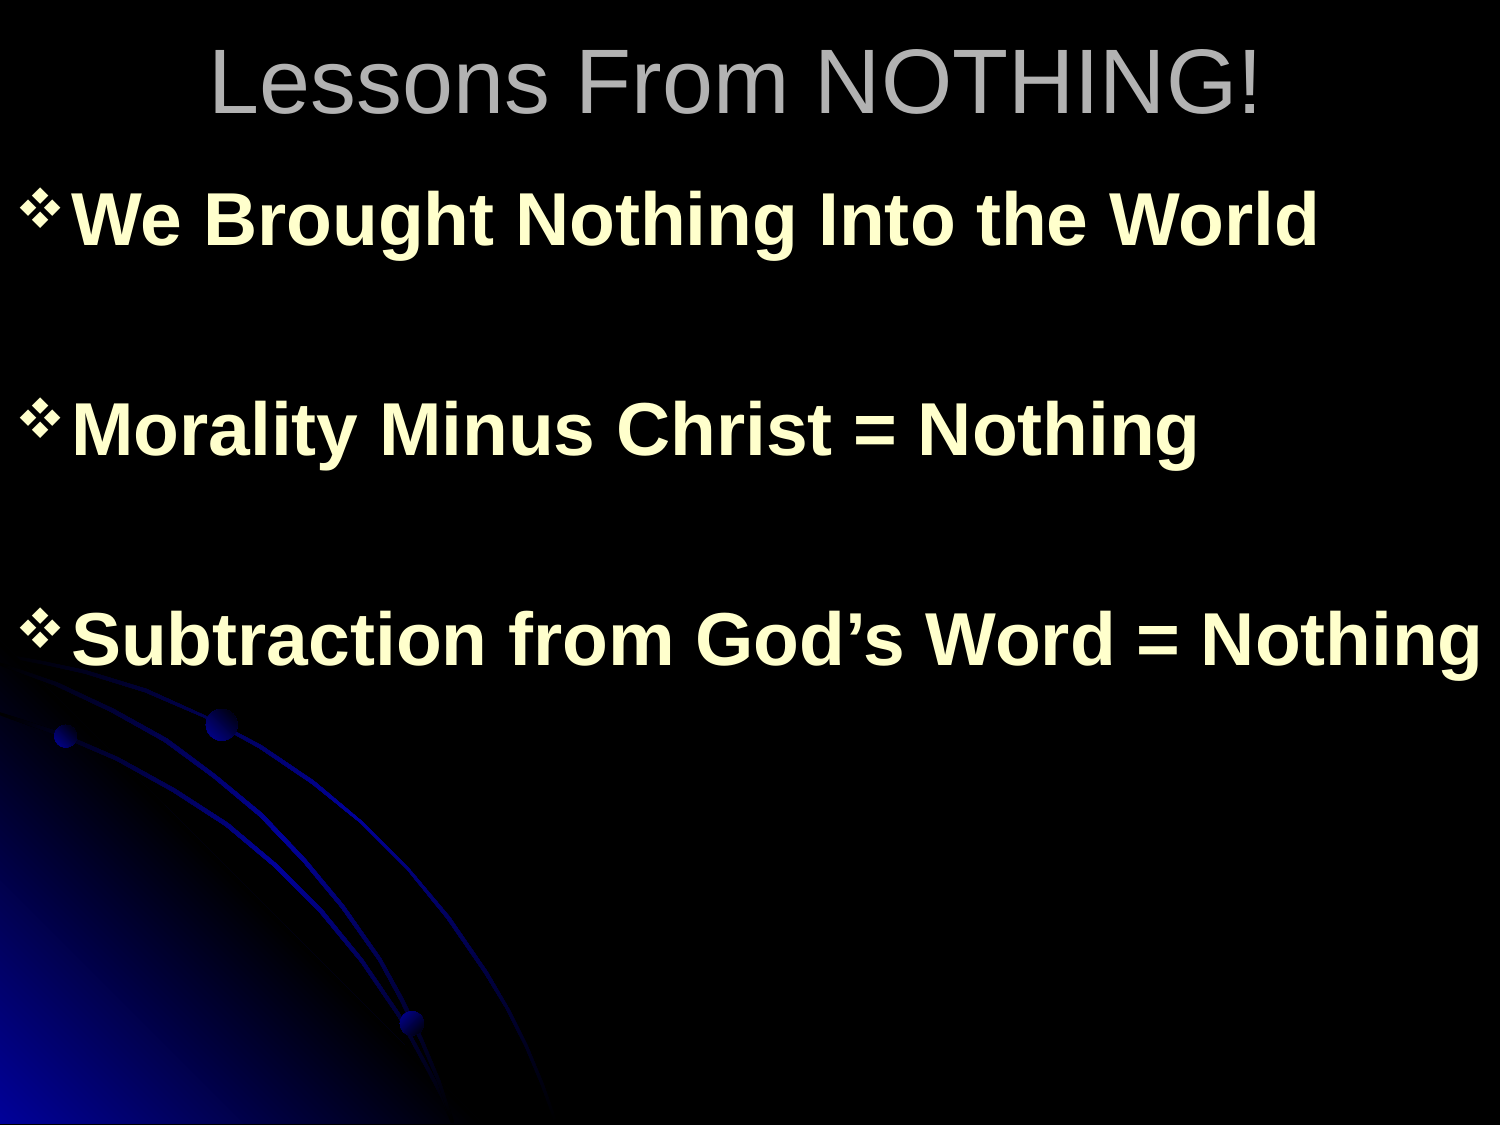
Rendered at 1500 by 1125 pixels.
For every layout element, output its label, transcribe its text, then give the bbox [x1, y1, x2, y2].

title Lessons From NOTHING! [74, 3, 1425, 150]
list We Brought Nothing Into the World Morality Minus Christ = Nothing Subtraction from God’s Word = Nothing [0, 162, 1500, 963]
